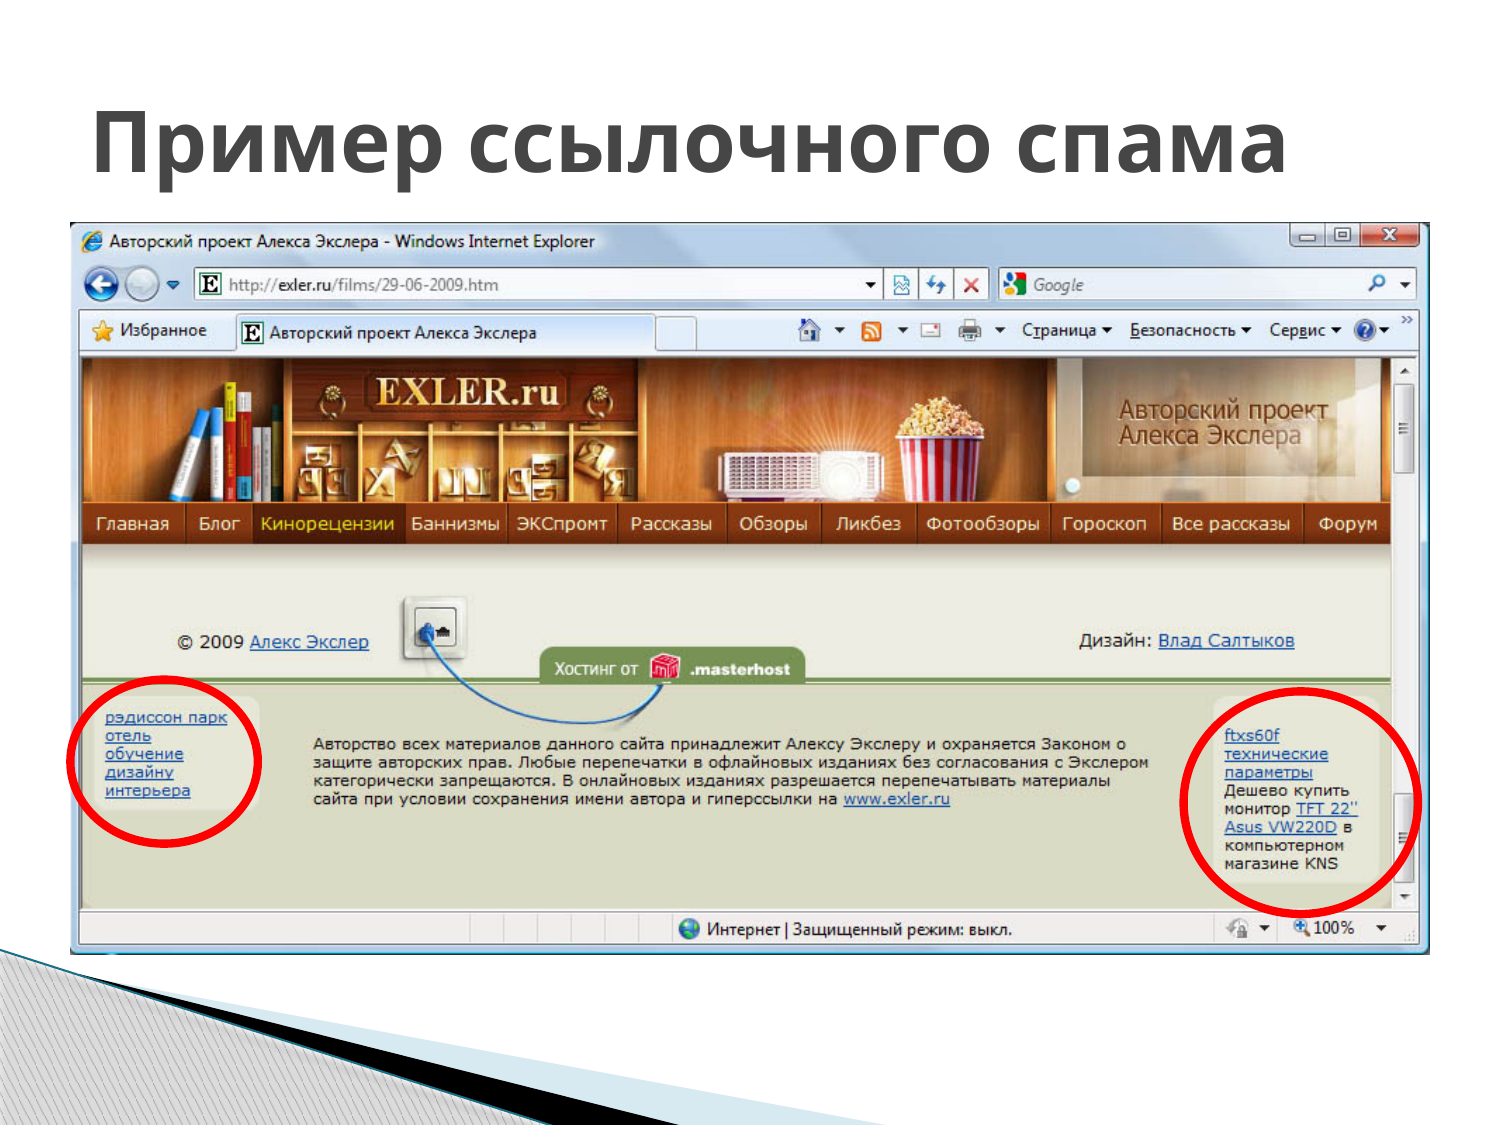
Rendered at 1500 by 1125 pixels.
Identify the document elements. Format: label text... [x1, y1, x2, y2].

picture [70, 222, 1430, 956]
title Пример ссылочного спама [75, 45, 1425, 222]
